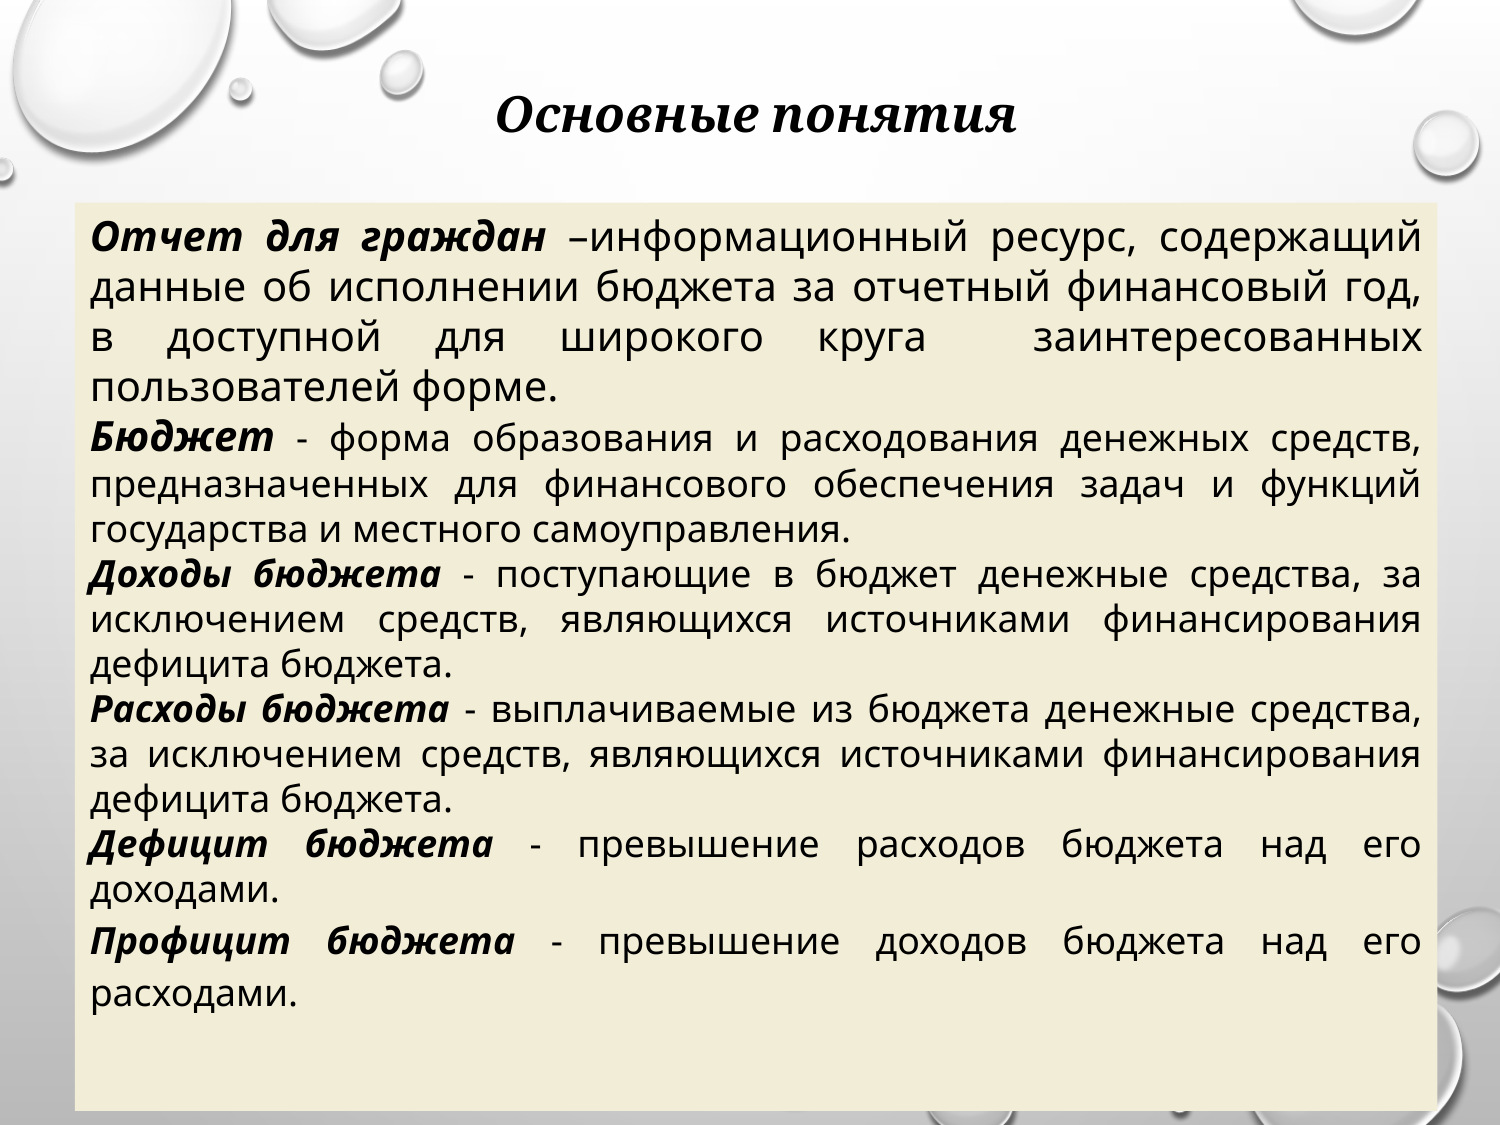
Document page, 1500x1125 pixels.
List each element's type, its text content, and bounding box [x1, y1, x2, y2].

picture [0, 0, 1500, 1125]
text_box Основные понятия [74, 74, 1438, 150]
text_box Отчет для граждан –информационный ресурс, содержащий данные об исполнении бюджета за отчетный финансовый год, в доступной для широкого круга заинтересованных пользователей форме. Бюджет - форма образования и расходования денежных средств, предназначенных для финансового обеспечения задач и функций государства и местного самоуправления. Доходы бюджета - поступающие в бюджет денежные средства, за исключением средств, являющихся источниками финансирования дефицита бюджета. Расходы бюджета - выплачиваемые из бюджета денежные средства, за исключением средств, являющихся источниками финансирования дефицита бюджета. Дефицит бюджета - превышение расходов бюджета над его доходами. Профицит бюджета - превышение доходов бюджета над его расходами. [74, 202, 1438, 1111]
